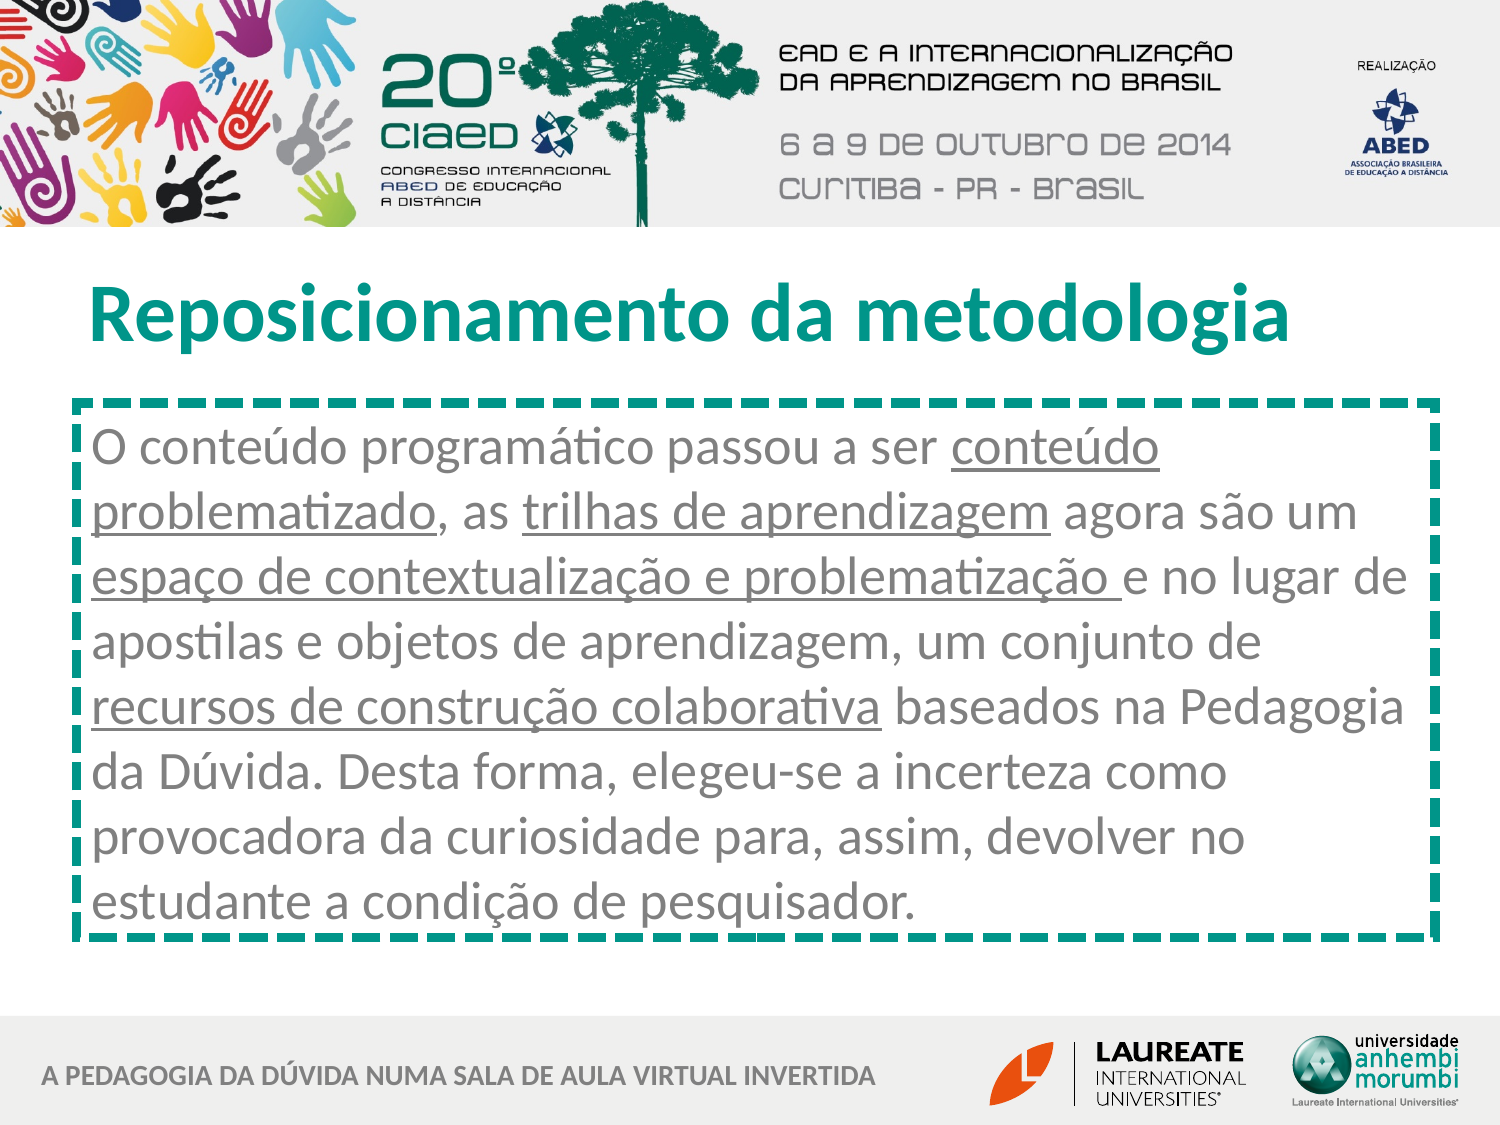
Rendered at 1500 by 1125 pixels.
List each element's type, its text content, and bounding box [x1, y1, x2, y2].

picture [1292, 1033, 1459, 1107]
text_box [0, 1014, 1500, 1125]
picture [989, 1041, 1247, 1107]
text_box O conteúdo programático passou a ser conteúdo problematizado, as trilhas de aprendizagem agora são um espaço de contextualização e problematização e no lugar de apostilas e objetos de aprendizagem, um conjunto de recursos de construção colaborativa baseados na Pedagogia da Dúvida. Desta forma, elegeu-se a incerteza como provocadora da curiosidade para, assim, devolver no estudante a condição de pesquisador. [76, 403, 1436, 938]
text_box Reposicionamento da metodologia [73, 255, 1371, 362]
picture [0, 0, 1500, 228]
title A PEDAGOGIA DA DÚVIDA NUMA SALA DE AULA VIRTUAL INVERTIDA [25, 1040, 990, 1106]
